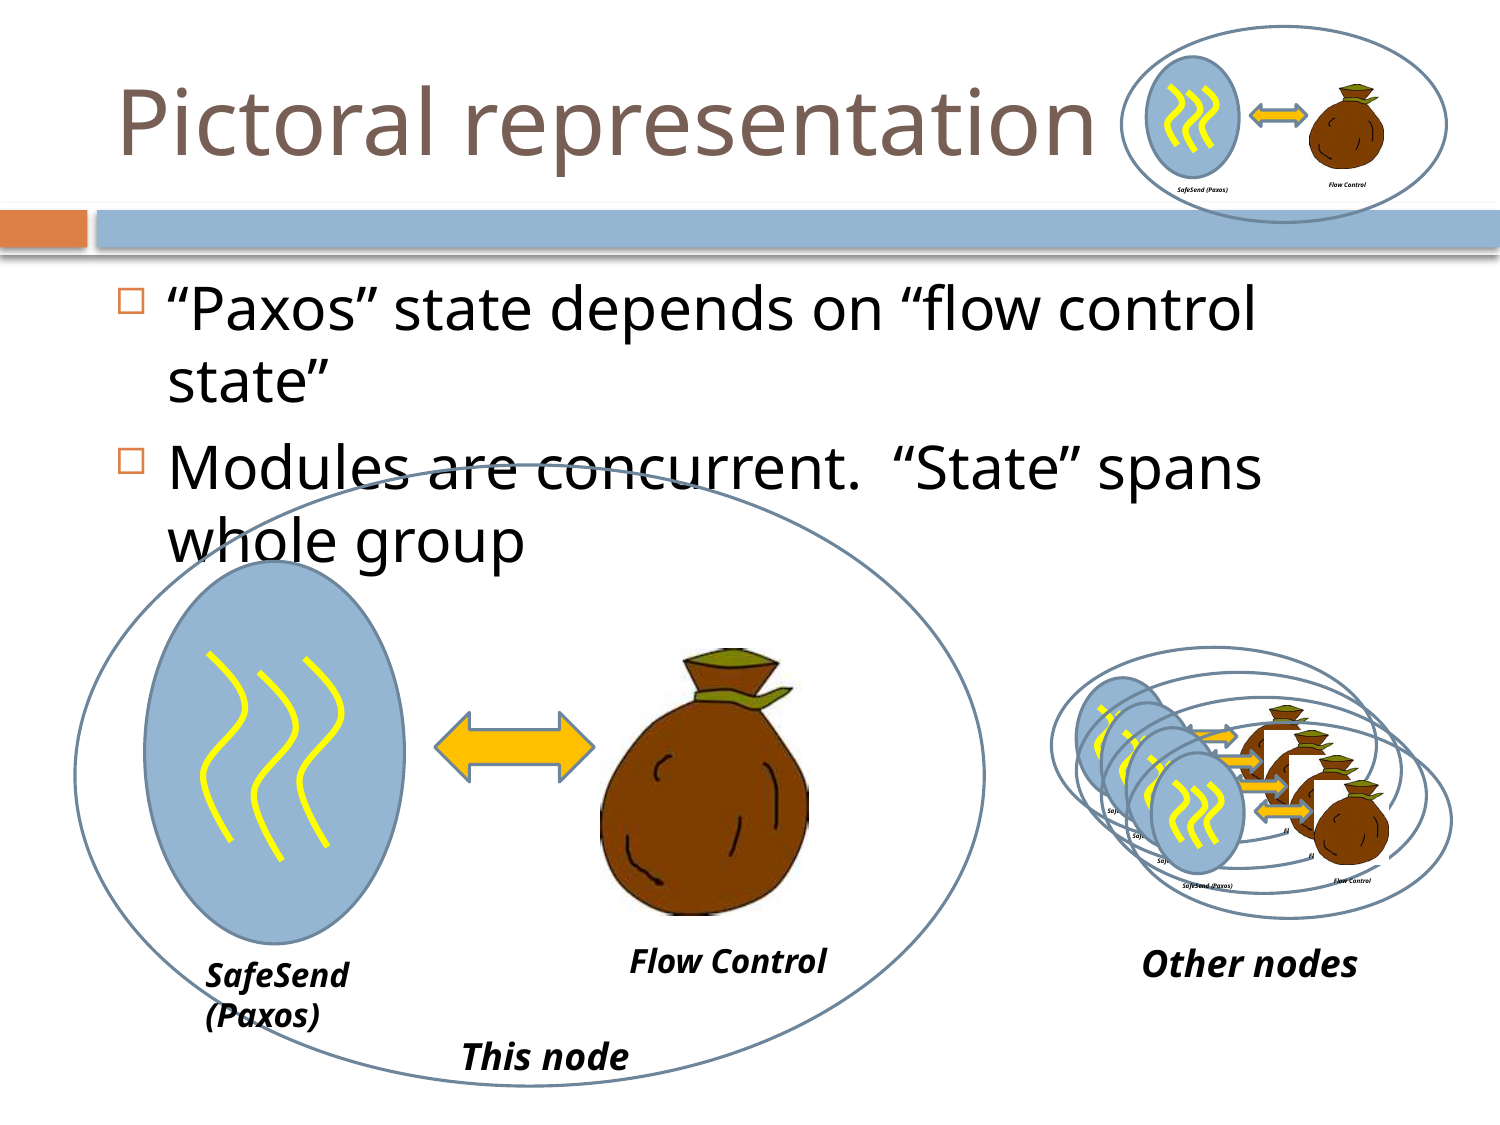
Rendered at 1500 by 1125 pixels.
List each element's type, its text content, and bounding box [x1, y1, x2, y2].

text_box [252, 670, 298, 862]
title Pictoral representation [100, 37, 1115, 200]
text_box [1121, 26, 1447, 223]
text_box SafeSend (Paxos) [190, 947, 451, 1042]
text_box [73, 463, 986, 1074]
text_box [433, 710, 594, 784]
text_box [1051, 646, 1377, 844]
text_box This node [425, 1025, 666, 1086]
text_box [1076, 672, 1402, 869]
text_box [1126, 721, 1452, 919]
text_box [297, 657, 343, 848]
text_box [292, 1042, 425, 1080]
picture [600, 648, 809, 916]
list “Paxos” state depends on “flow control state” Modules are concurrent. “State” spans whole group [100, 262, 1438, 1000]
text_box Flow Control [614, 932, 875, 988]
text_box Other nodes [1024, 932, 1475, 993]
text_box [143, 559, 406, 946]
text_box [201, 651, 247, 843]
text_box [1101, 696, 1427, 894]
